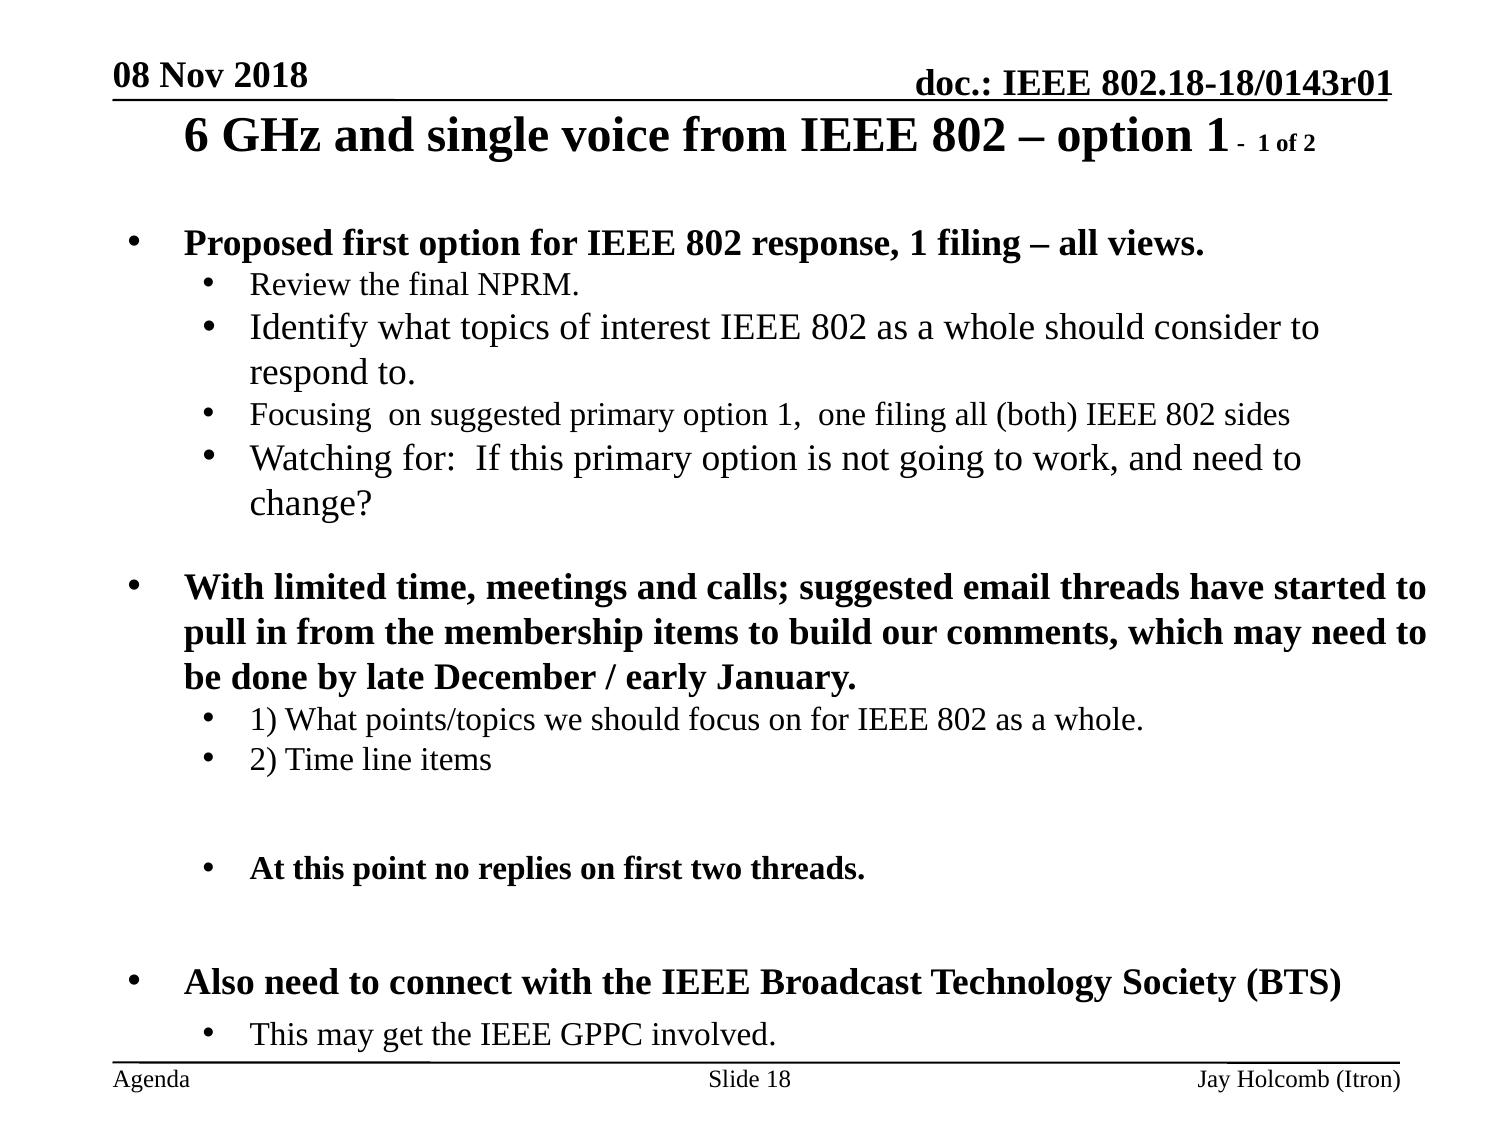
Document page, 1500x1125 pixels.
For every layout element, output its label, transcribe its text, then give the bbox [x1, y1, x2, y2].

list Proposed first option for IEEE 802 response, 1 filing – all views. Review the final NPRM. Identify what topics of interest IEEE 802 as a whole should consider to respond to. Focusing on suggested primary option 1, one filing all (both) IEEE 802 sides Watching for: If this primary option is not going to work, and need to change? With limited time, meetings and calls; suggested email threads have started to pull in from the membership items to build our comments, which may need to be done by late December / early January. 1) What points/topics we should focus on for IEEE 802 as a whole. 2) Time line items At this point no replies on first two threads. Also need to connect with the IEEE Broadcast Technology Society (BTS) This may get the IEEE GPPC involved. [112, 164, 1451, 1076]
footer Jay Holcomb (Itron) [878, 1061, 1402, 1093]
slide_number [112, 49, 488, 95]
title 6 GHz and single voice from IEEE 802 – option 1 - 1 of 2 [112, 100, 1388, 163]
slide_number Slide 18 [699, 1061, 800, 1123]
